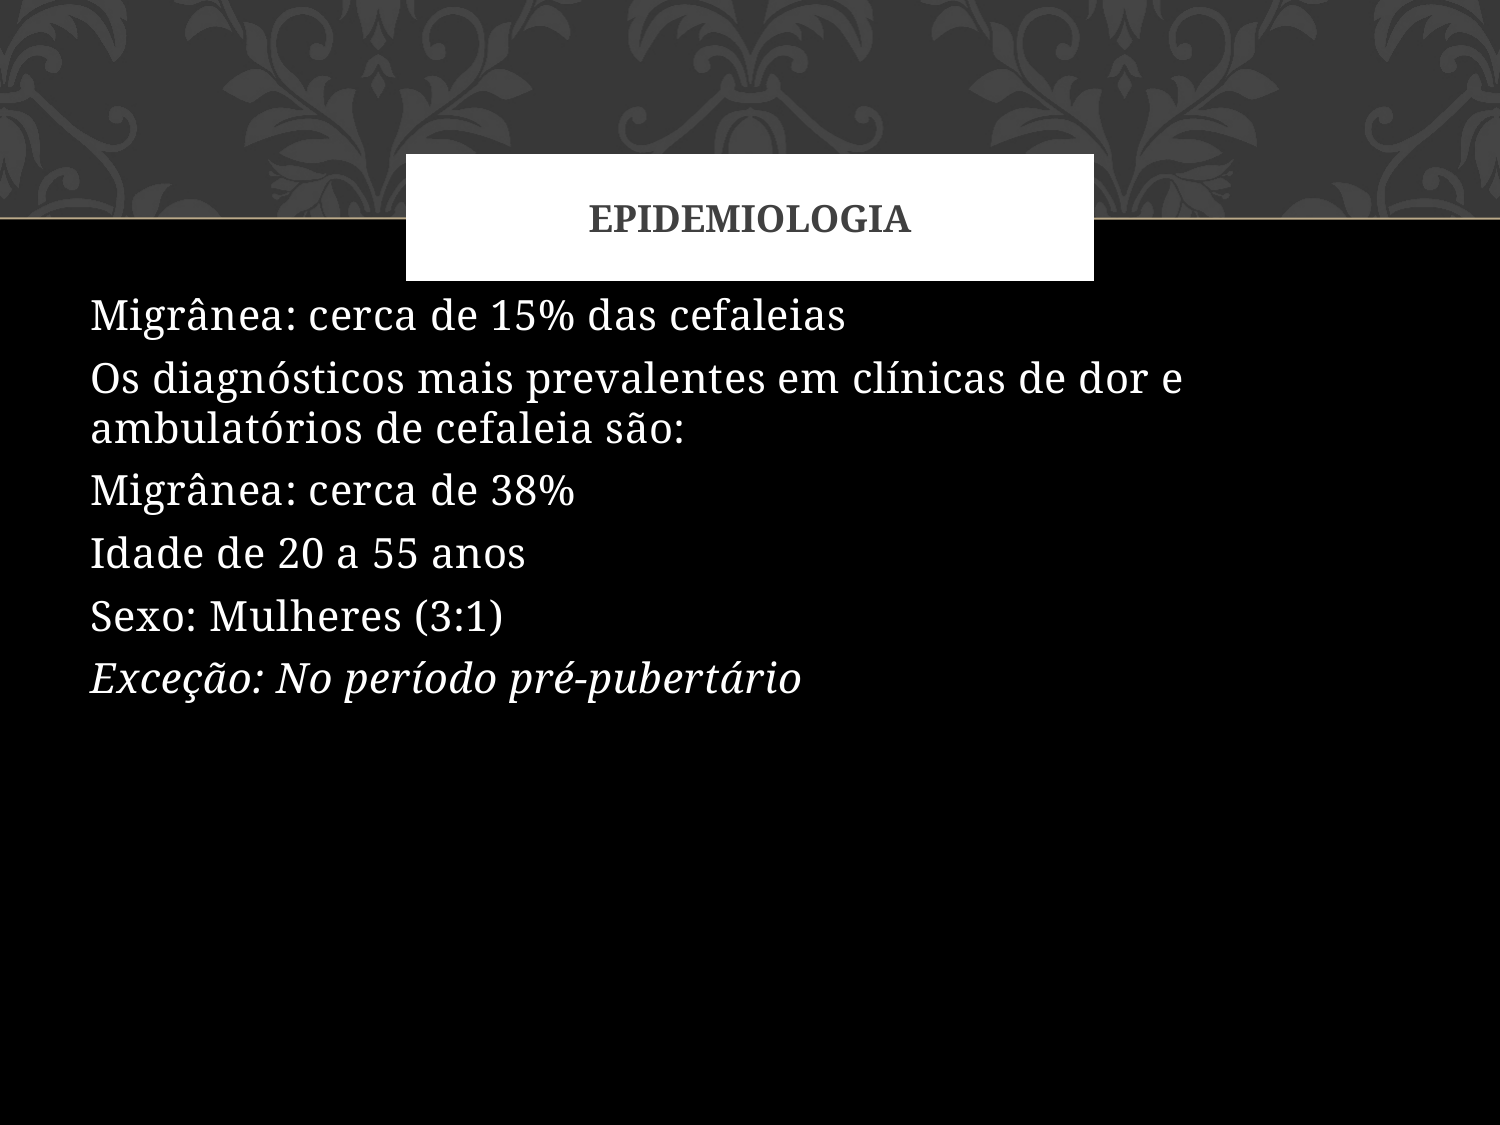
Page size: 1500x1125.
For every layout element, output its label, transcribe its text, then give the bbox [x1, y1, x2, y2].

title EPIDEMIOLOGIA [406, 154, 1094, 281]
list Migrânea: cerca de 15% das cefaleias Os diagnósticos mais prevalentes em clínicas de dor e ambulatórios de cefaleia são: Migrânea: cerca de 38% Idade de 20 a 55 anos Sexo: Mulheres (3:1) Exceção: No período pré-pubertário [75, 281, 1425, 1005]
